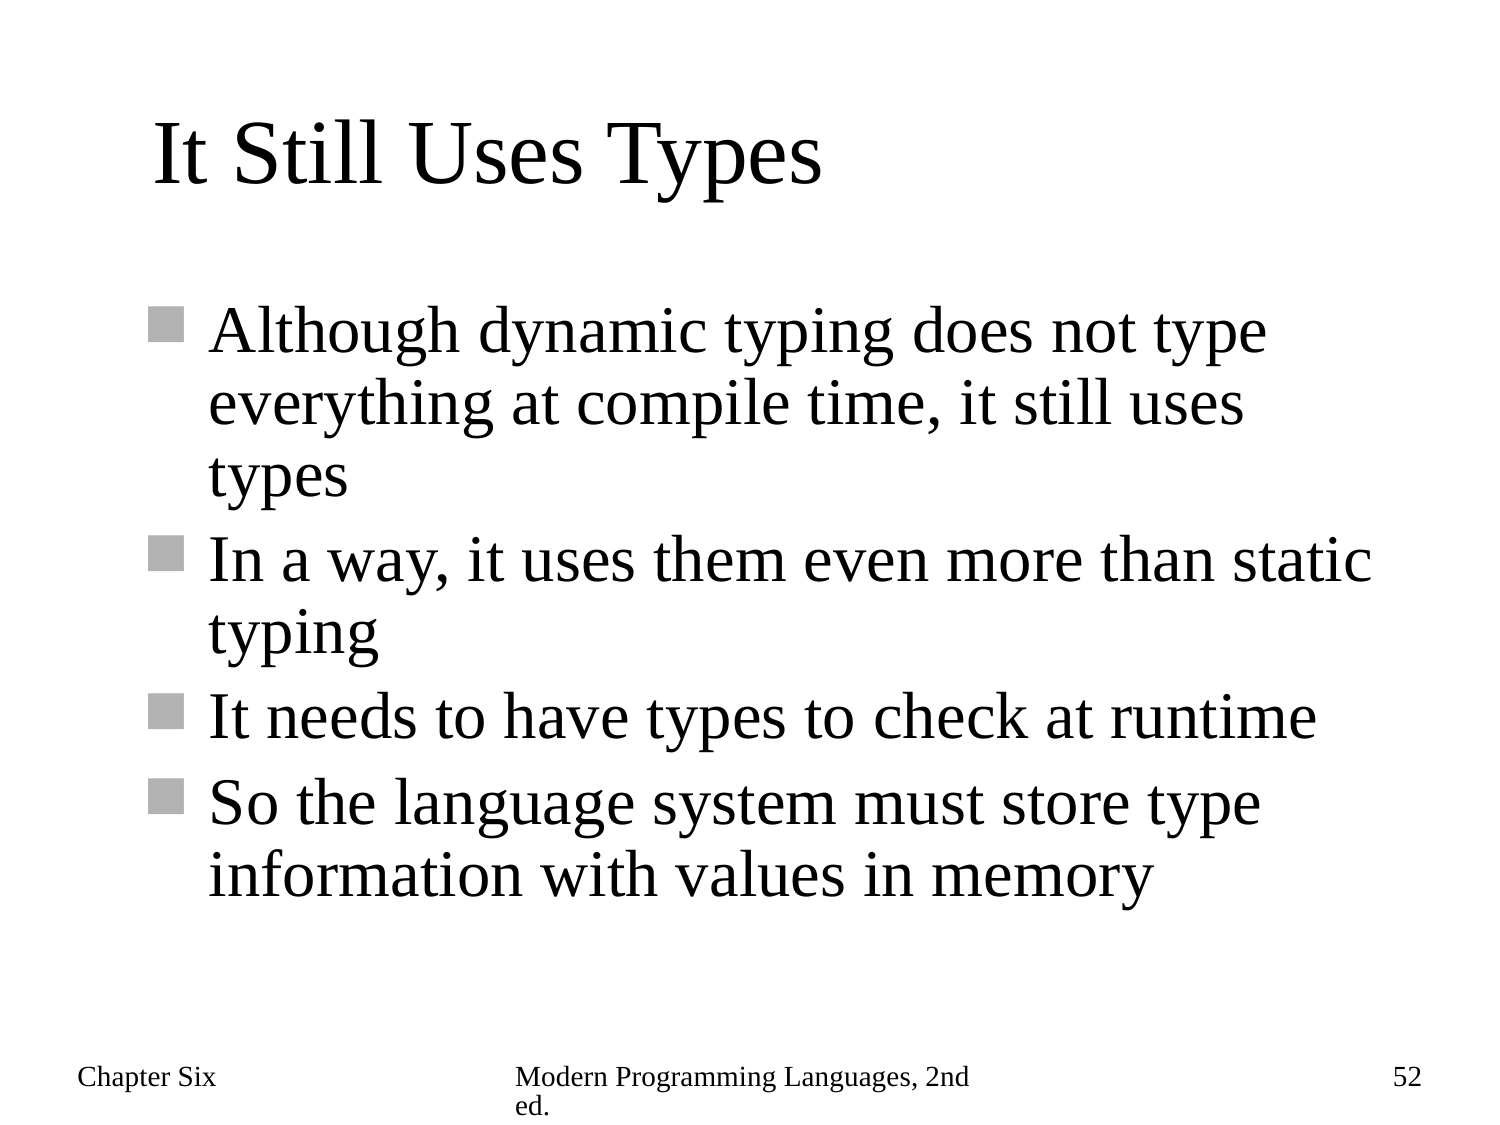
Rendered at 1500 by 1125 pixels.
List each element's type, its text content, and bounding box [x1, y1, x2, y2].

footer Modern Programming Languages, 2nd ed. [499, 1036, 1001, 1113]
slide_number Chapter Six [62, 1036, 401, 1113]
title It Still Uses Types [137, 56, 1413, 238]
list Although dynamic typing does not type everything at compile time, it still uses types In a way, it uses them even more than static typing It needs to have types to check at runtime So the language system must store type information with values in memory [137, 287, 1413, 963]
slide_number 52 [1124, 1036, 1438, 1113]
